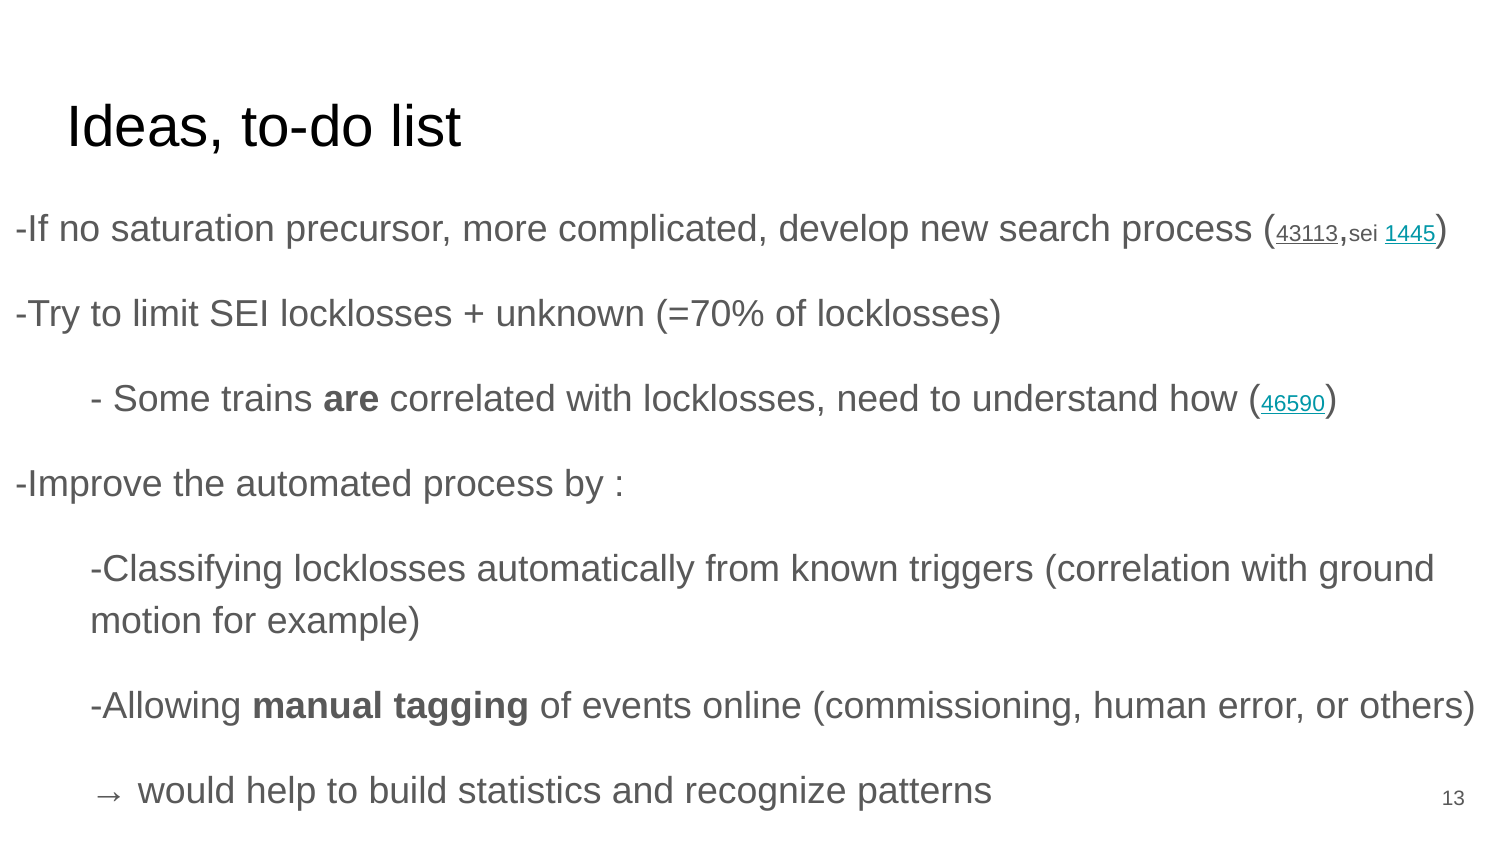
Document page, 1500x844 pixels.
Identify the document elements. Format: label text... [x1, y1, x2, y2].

list -If no saturation precursor, more complicated, develop new search process (43113,sei 1445) -Try to limit SEI locklosses + unknown (=70% of locklosses) - Some trains are correlated with locklosses, need to understand how (46590) -Improve the automated process by : -Classifying locklosses automatically from known triggers (correlation with ground motion for example) -Allowing manual tagging of events online (commissioning, human error, or others) → would help to build statistics and recognize patterns [0, 182, 1500, 830]
slide_number ‹#› [1389, 764, 1480, 830]
title Ideas, to-do list [51, 72, 1449, 167]
